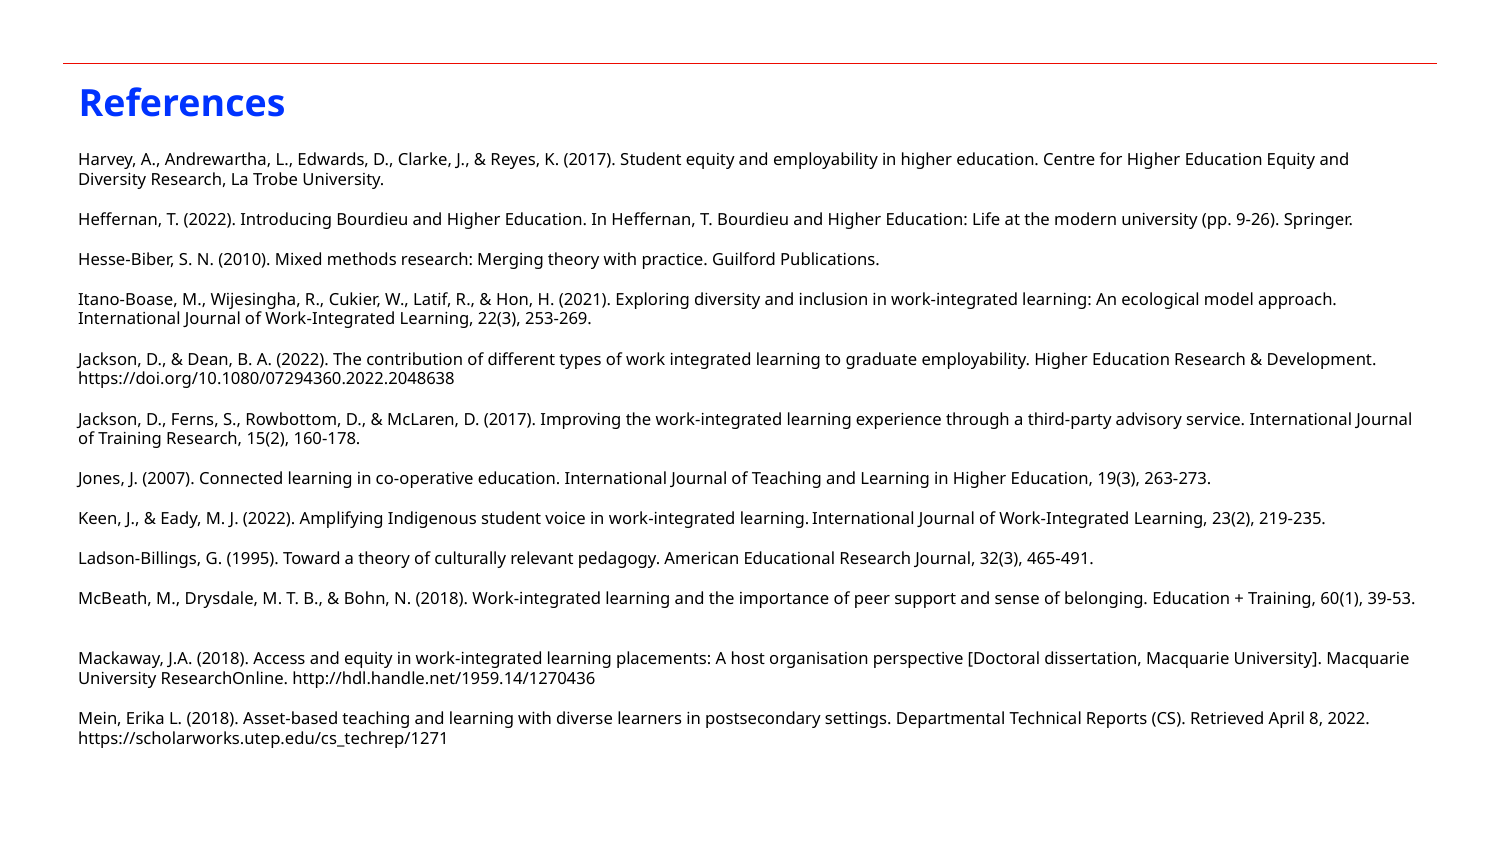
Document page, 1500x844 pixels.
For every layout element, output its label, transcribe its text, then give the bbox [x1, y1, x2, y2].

title References [63, 71, 607, 141]
text_box Harvey, A., Andrewartha, L., Edwards, D., Clarke, J., & Reyes, K. (2017). Student equity and employability in higher education. Centre for Higher Education Equity and Diversity Research, La Trobe University. Heffernan, T. (2022). Introducing Bourdieu and Higher Education. In Heffernan, T. Bourdieu and Higher Education: Life at the modern university (pp. 9-26). Springer. Hesse-Biber, S. N. (2010). Mixed methods research: Merging theory with practice. Guilford Publications. Itano-Boase, M., Wijesingha, R., Cukier, W., Latif, R., & Hon, H. (2021). Exploring diversity and inclusion in work-integrated learning: An ecological model approach. International Journal of Work-Integrated Learning, 22(3), 253-269. Jackson, D., & Dean, B. A. (2022). The contribution of different types of work integrated learning to graduate employability. Higher Education Research & Development. https://doi.org/10.1080/07294360.2022.2048638 Jackson, D., Ferns, S., Rowbottom, D., & McLaren, D. (2017). Improving the work-integrated learning experience through a third-party advisory service. International Journal of Training Research, 15(2), 160-178. Jones, J. (2007). Connected learning in co-operative education. International Journal of Teaching and Learning in Higher Education, 19(3), 263-273. Keen, J., & Eady, M. J. (2022). Amplifying Indigenous student voice in work-integrated learning. International Journal of Work-Integrated Learning, 23(2), 219-235. Ladson-Billings, G. (1995). Toward a theory of culturally relevant pedagogy. American Educational Research Journal, 32(3), 465-491. McBeath, M., Drysdale, M. T. B., & Bohn, N. (2018). Work-integrated learning and the importance of peer support and sense of belonging. Education + Training, 60(1), 39-53. Mackaway, J.A. (2018). Access and equity in work-integrated learning placements: A host organisation perspective [Doctoral dissertation, Macquarie University]. Macquarie University ResearchOnline. http://hdl.handle.net/1959.14/1270436 Mein, Erika L. (2018). Asset-based teaching and learning with diverse learners in postsecondary settings. Departmental Technical Reports (CS). Retrieved April 8, 2022. https://scholarworks.utep.edu/cs_techrep/1271 [63, 141, 1437, 805]
